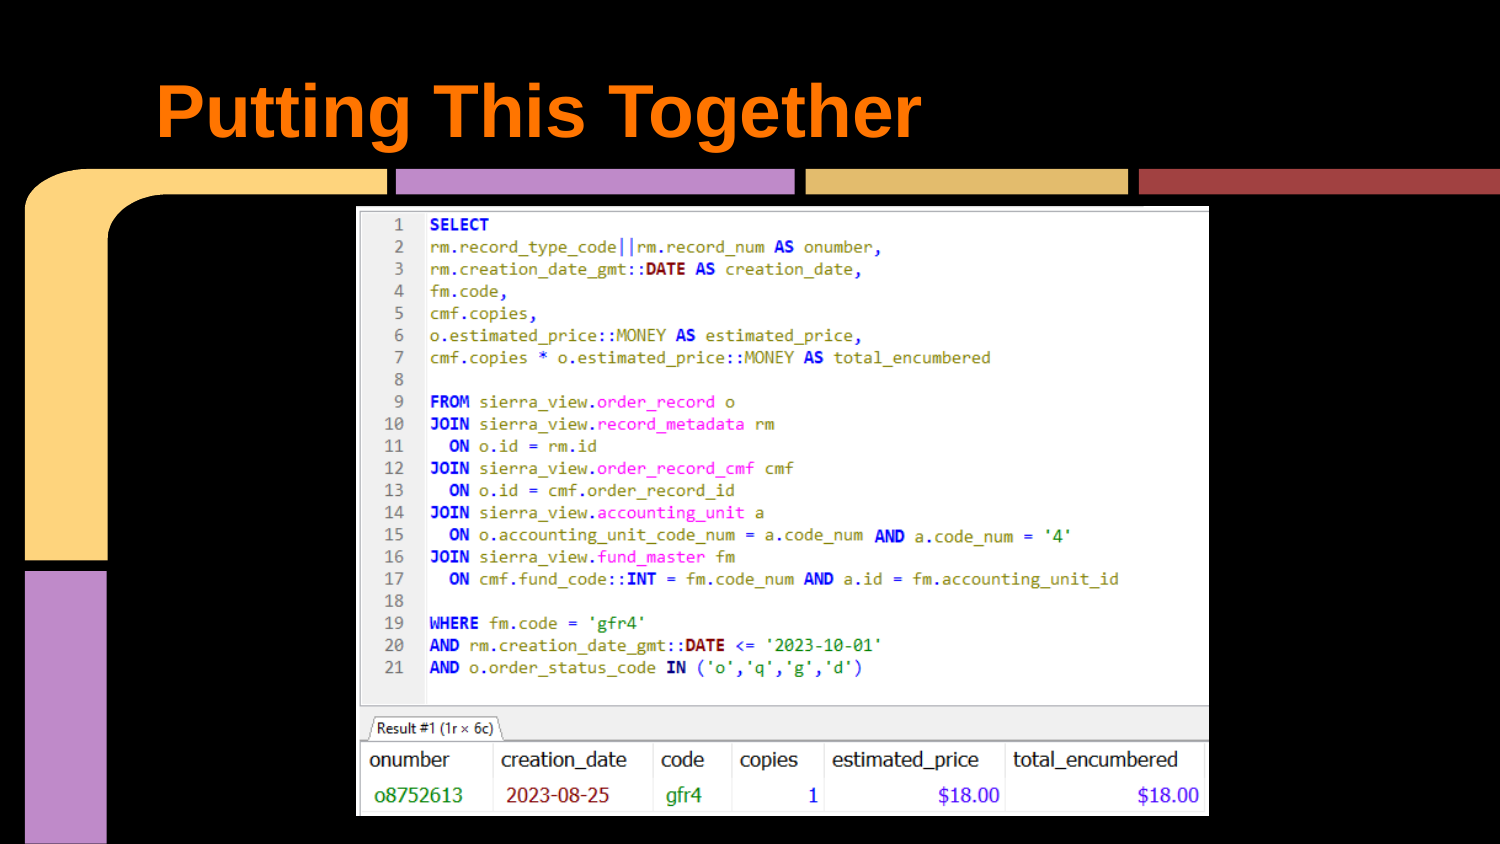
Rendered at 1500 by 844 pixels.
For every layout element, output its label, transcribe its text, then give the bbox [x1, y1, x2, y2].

title Putting This Together [140, 26, 1425, 168]
picture [356, 205, 1209, 817]
